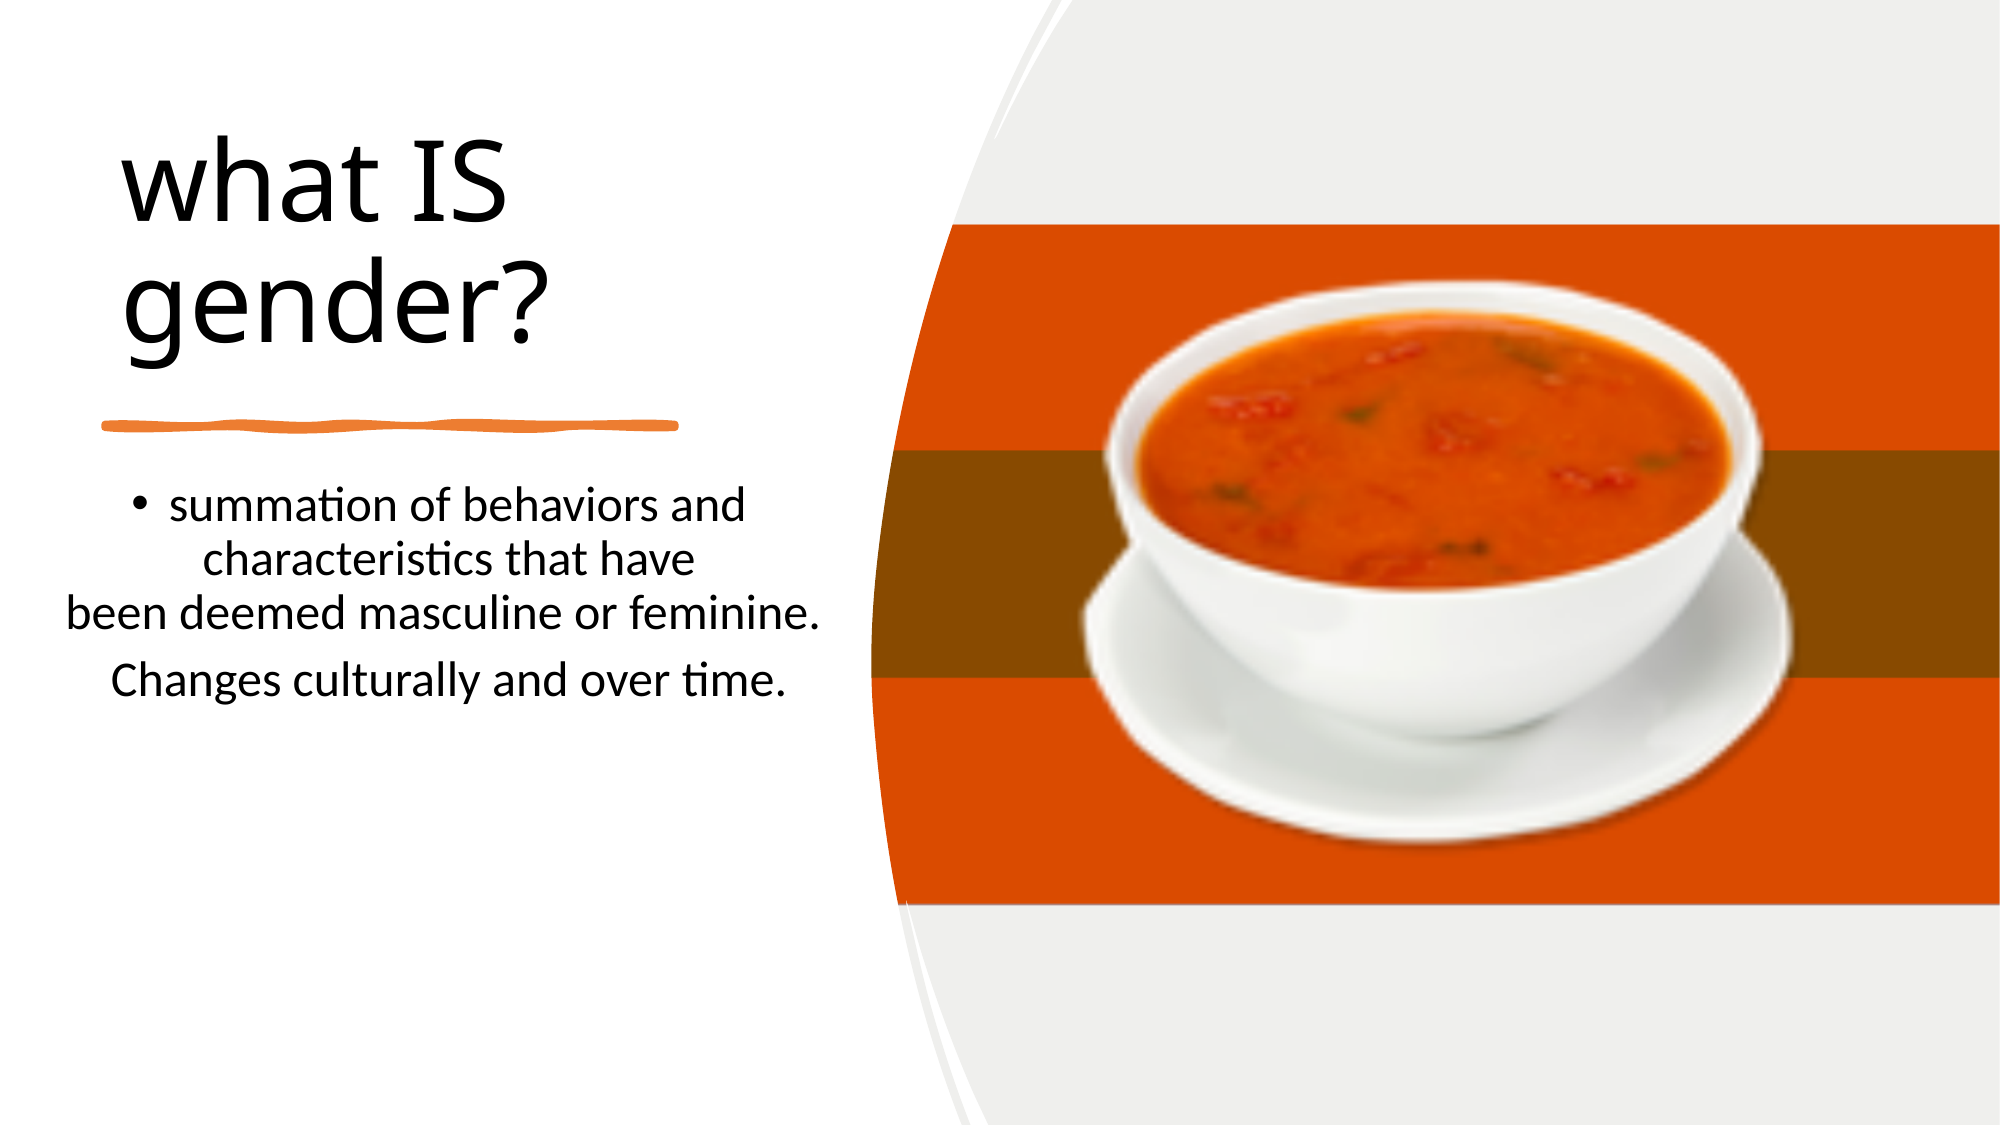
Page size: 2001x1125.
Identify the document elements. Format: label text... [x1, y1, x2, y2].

text_box [0, 0, 871, 1125]
text_box what IS gender? [104, 53, 871, 375]
text_box summation of behaviors and characteristics that have been deemed masculine or feminine. Changes culturally and over time. [48, 471, 850, 751]
text_box [103, 421, 676, 431]
picture [871, 0, 2000, 1125]
